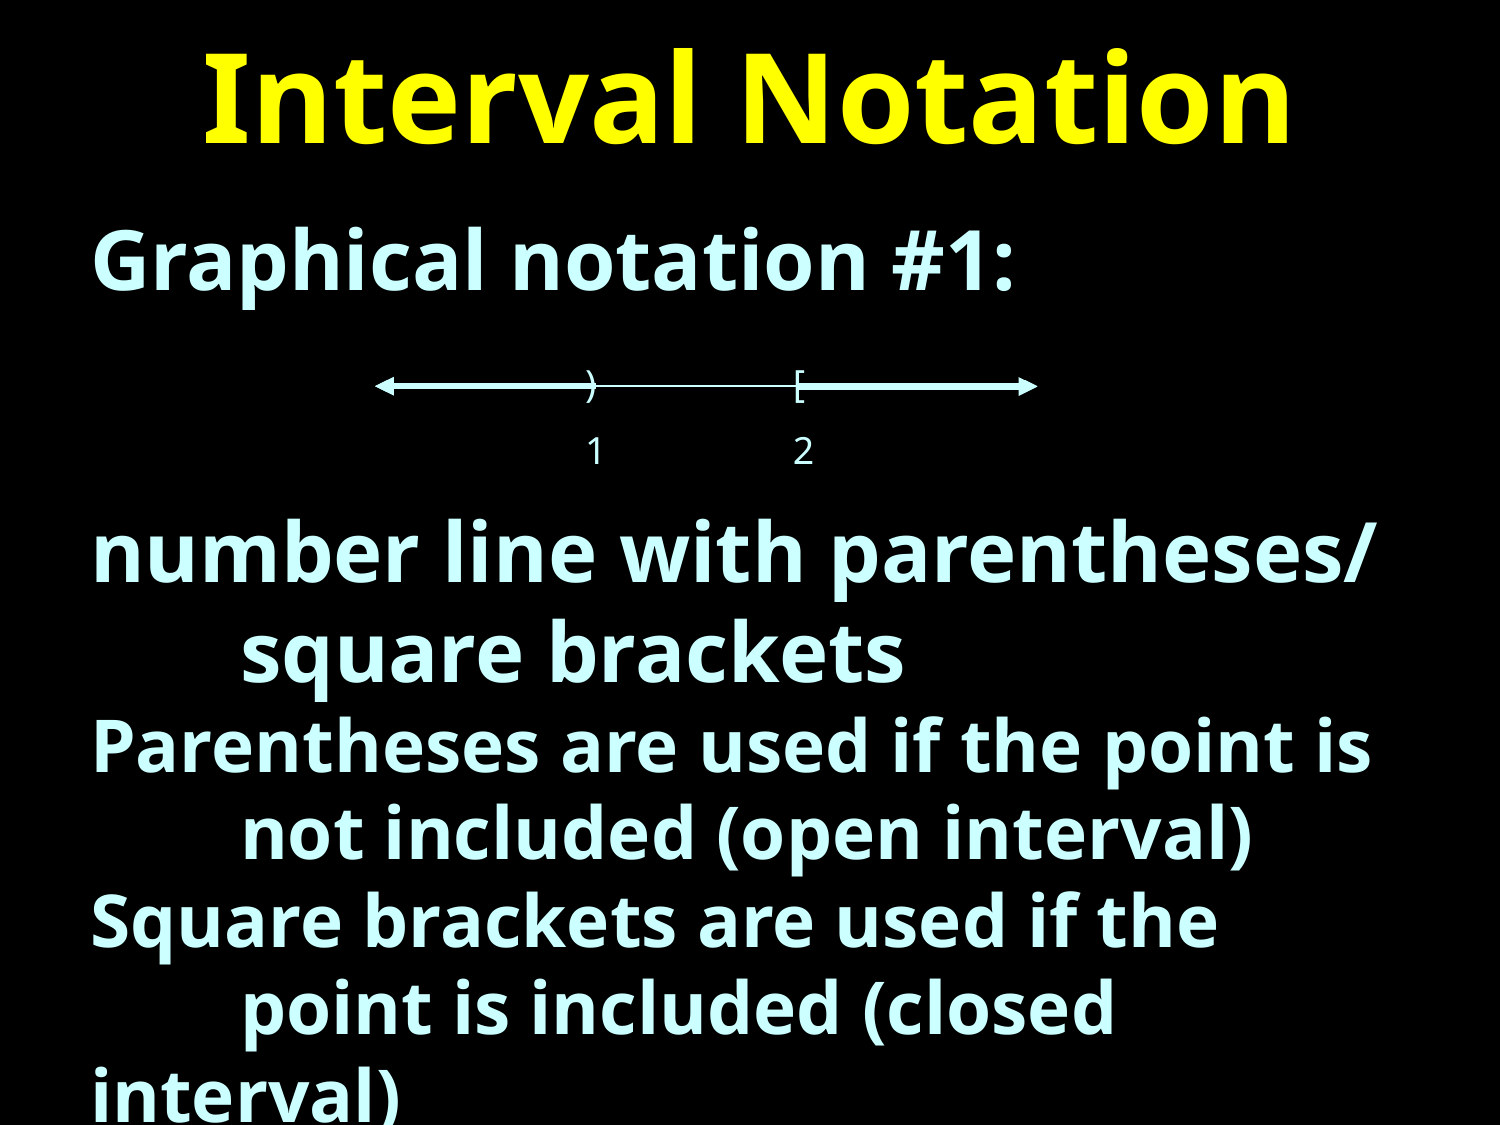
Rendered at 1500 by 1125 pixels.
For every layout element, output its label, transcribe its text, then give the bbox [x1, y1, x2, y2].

list Graphical notation #1: number line with parentheses/ square brackets Parentheses are used if the point is not included (open interval) Square brackets are used if the point is included (closed interval) [75, 200, 1425, 1125]
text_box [374, 351, 1038, 503]
title Interval Notation [0, 0, 1500, 188]
